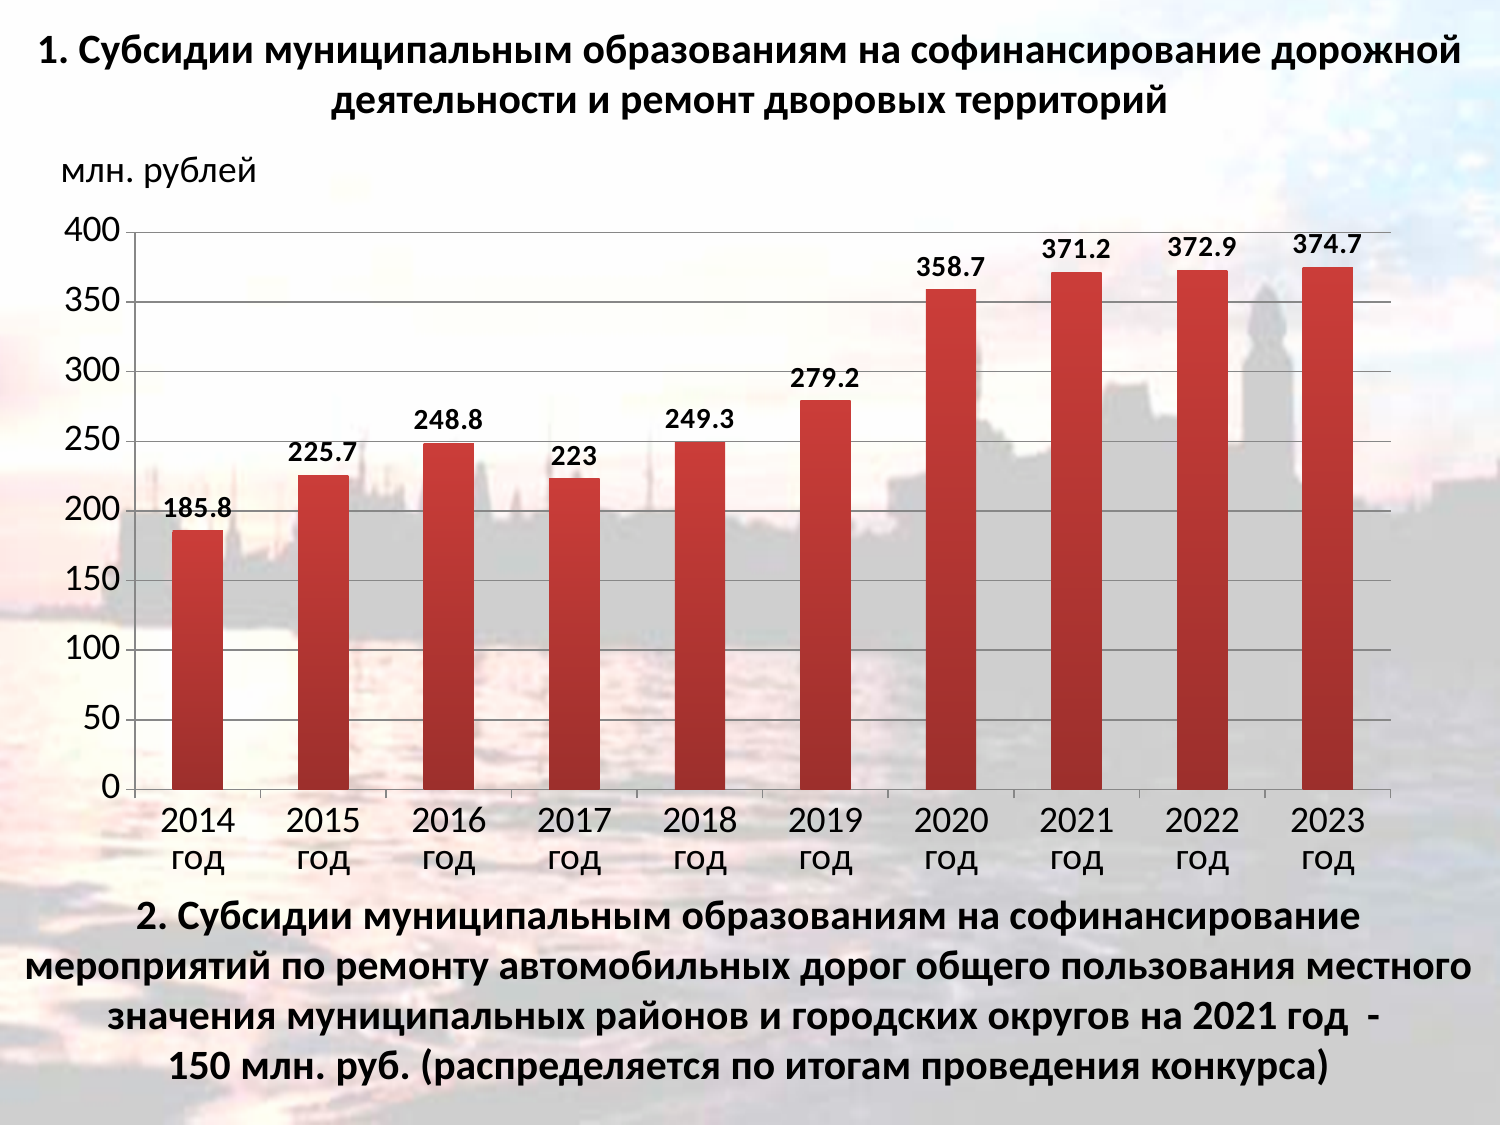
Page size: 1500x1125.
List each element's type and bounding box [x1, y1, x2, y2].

chart [35, 199, 1419, 894]
picture [0, 0, 1500, 1125]
